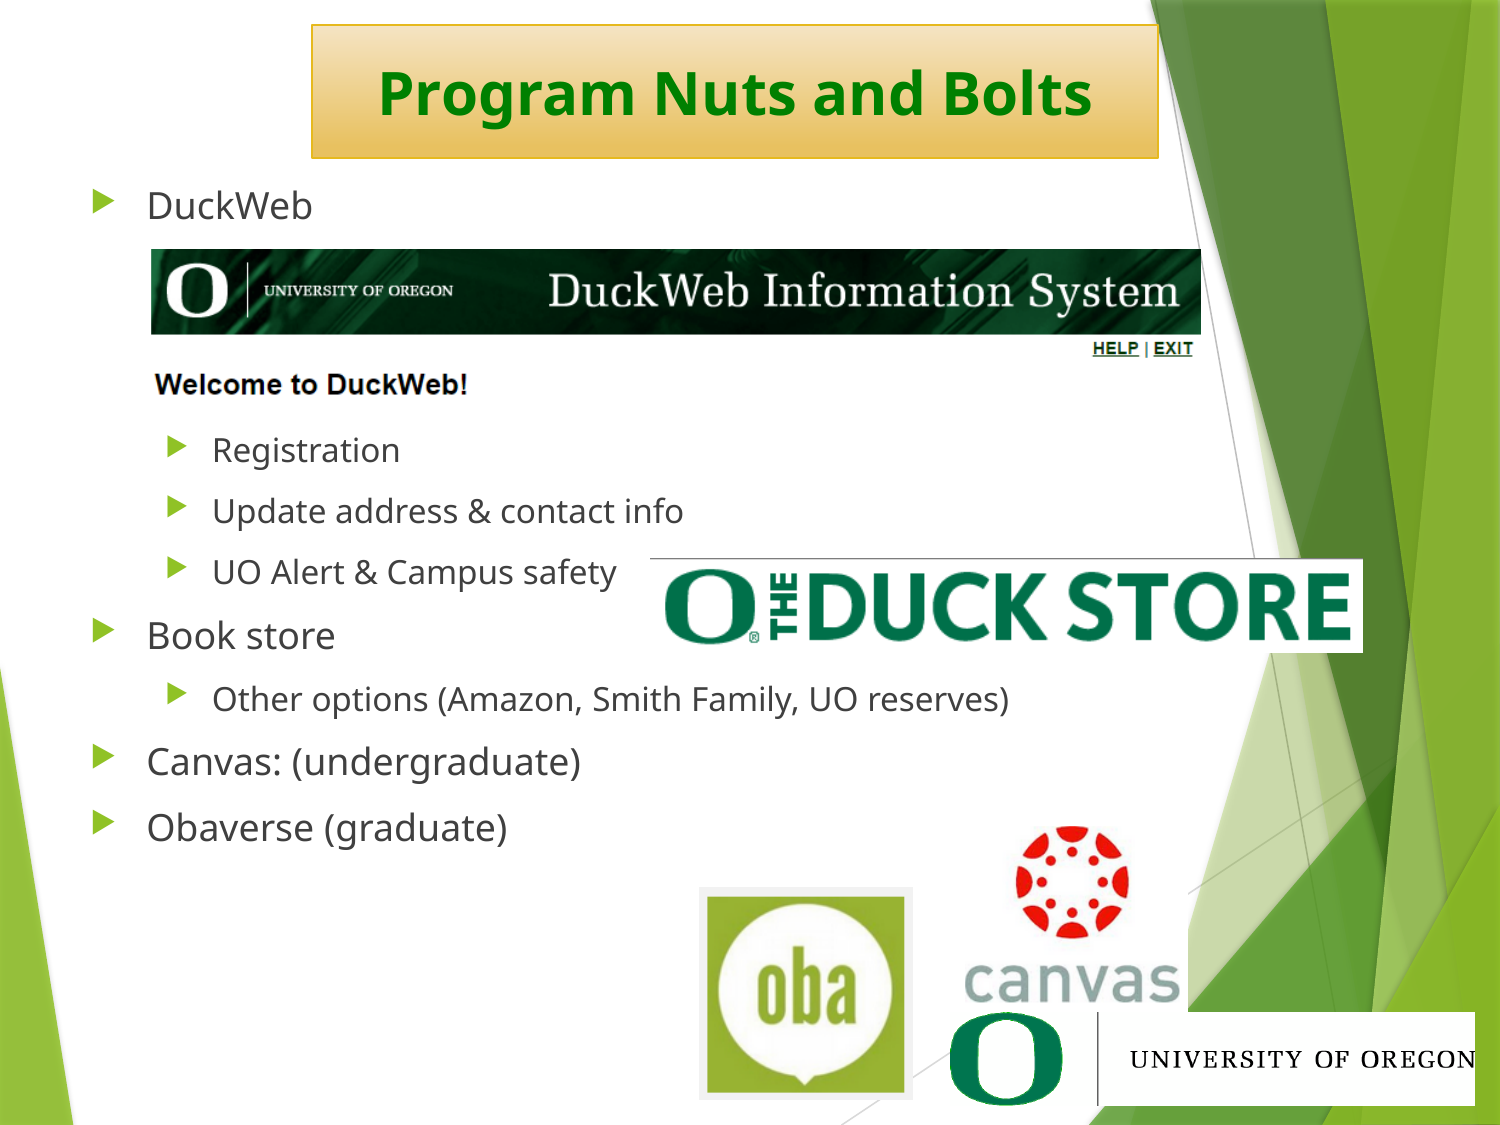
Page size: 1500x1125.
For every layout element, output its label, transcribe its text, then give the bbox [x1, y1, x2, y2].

list DuckWeb Registration Update address & contact info UO Alert & Campus safety Book store Other options (Amazon, Smith Family, UO reserves) Canvas: (undergraduate) Obaverse (graduate) [75, 174, 1438, 1025]
picture [699, 886, 913, 1101]
picture [949, 812, 1476, 1107]
picture [649, 557, 1363, 653]
text_box Program Nuts and Bolts [311, 24, 1159, 159]
picture [149, 249, 1201, 413]
